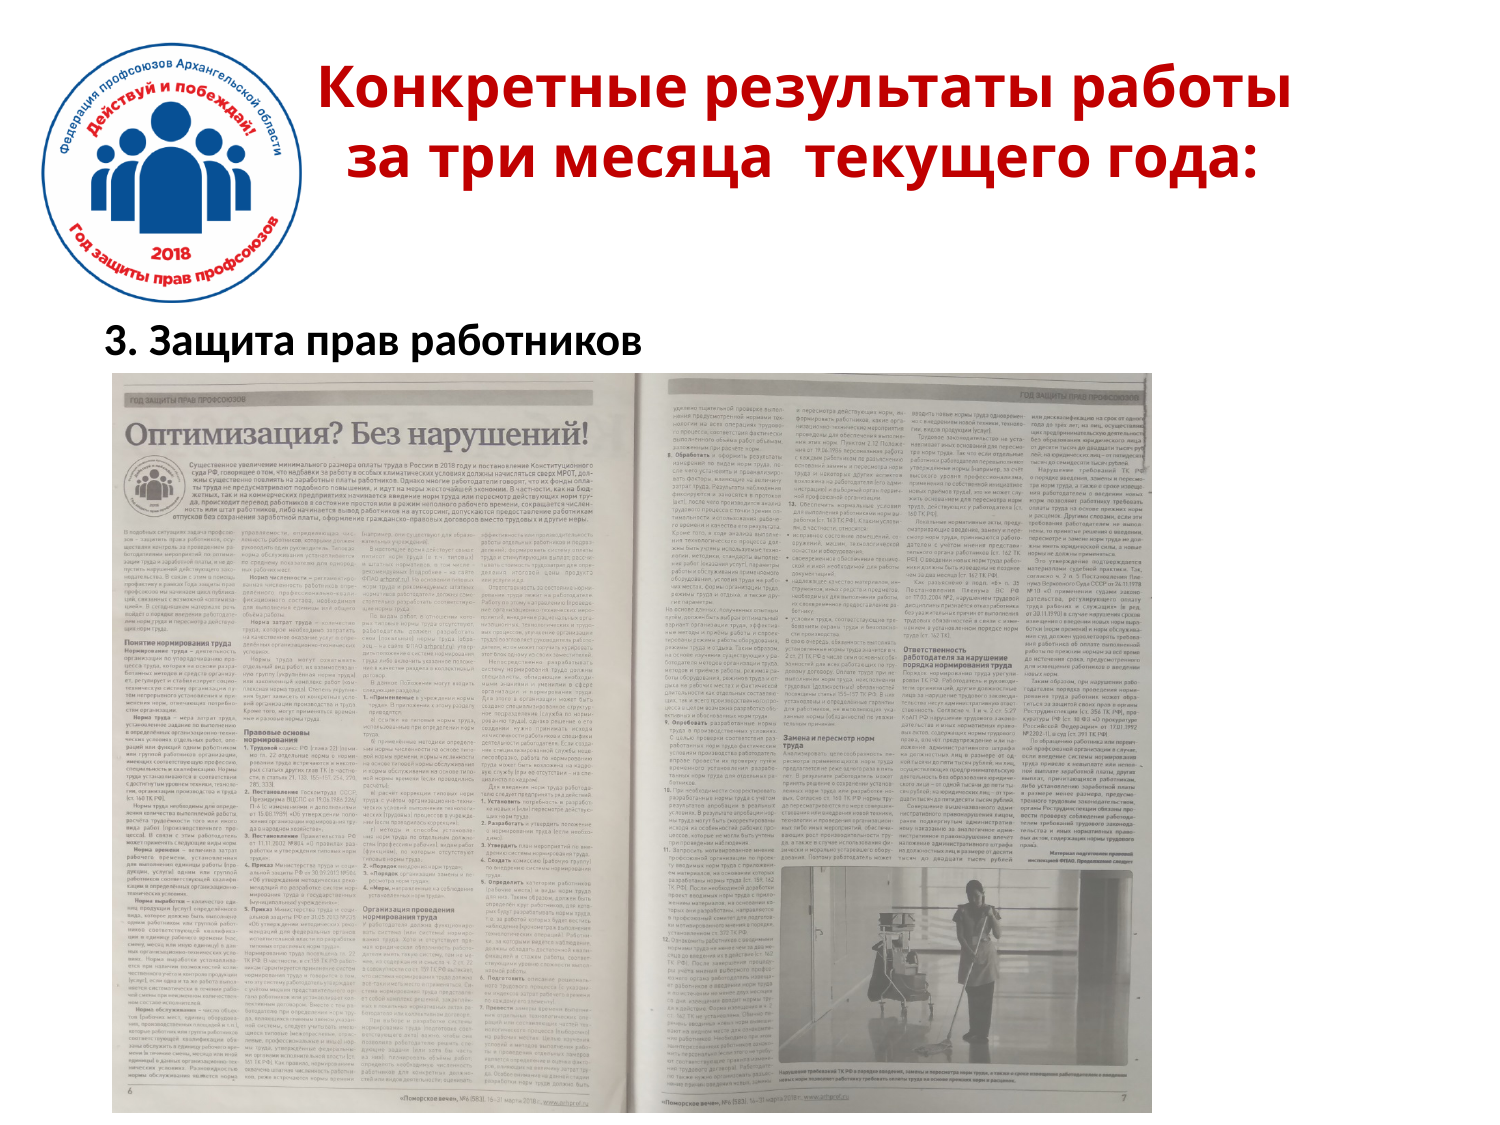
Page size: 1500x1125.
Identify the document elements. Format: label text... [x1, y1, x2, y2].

picture [40, 42, 302, 303]
text_box 3. Защита прав работников [88, 302, 1328, 409]
text_box Конкретные результаты работы за три месяца текущего года: [303, 42, 1471, 197]
picture [112, 373, 1152, 1114]
